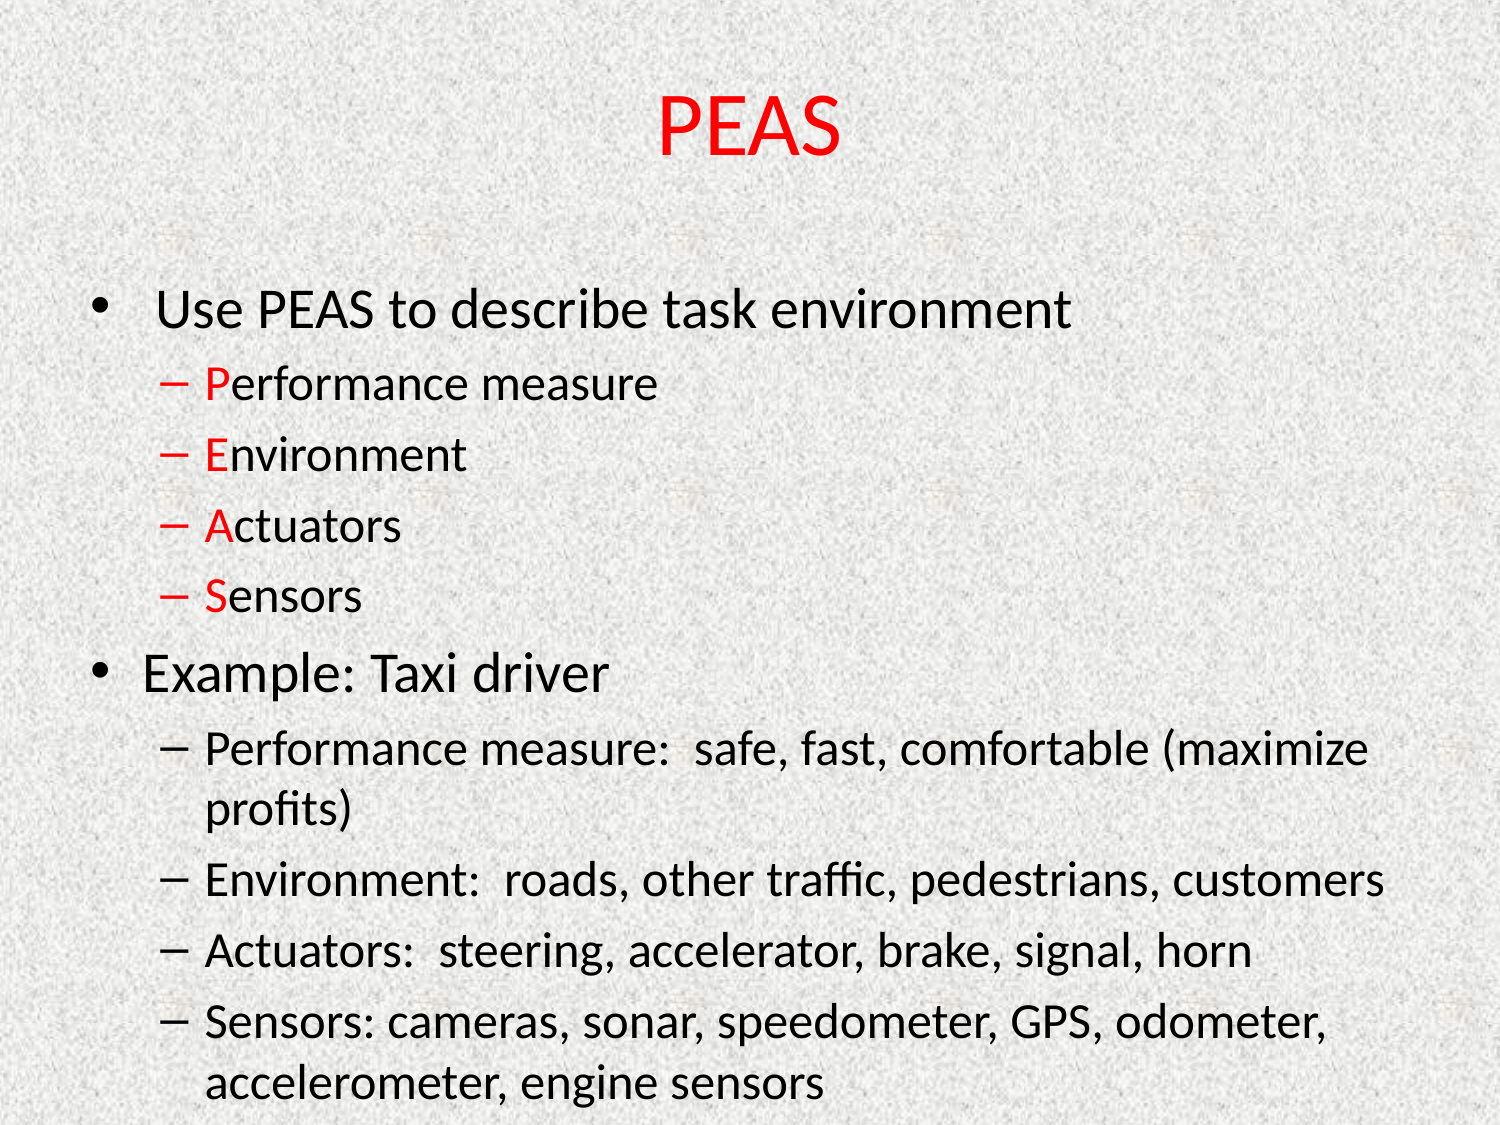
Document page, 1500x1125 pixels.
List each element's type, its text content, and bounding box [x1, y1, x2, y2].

picture [0, 0, 1500, 1125]
list Use PEAS to describe task environment Performance measure Environment Actuators Sensors Example: Taxi driver Performance measure: safe, fast, comfortable (maximize profits) Environment: roads, other traffic, pedestrians, customers Actuators: steering, accelerator, brake, signal, horn Sensors: cameras, sonar, speedometer, GPS, odometer, accelerometer, engine sensors [75, 262, 1425, 1125]
title PEAS [75, 24, 1425, 213]
